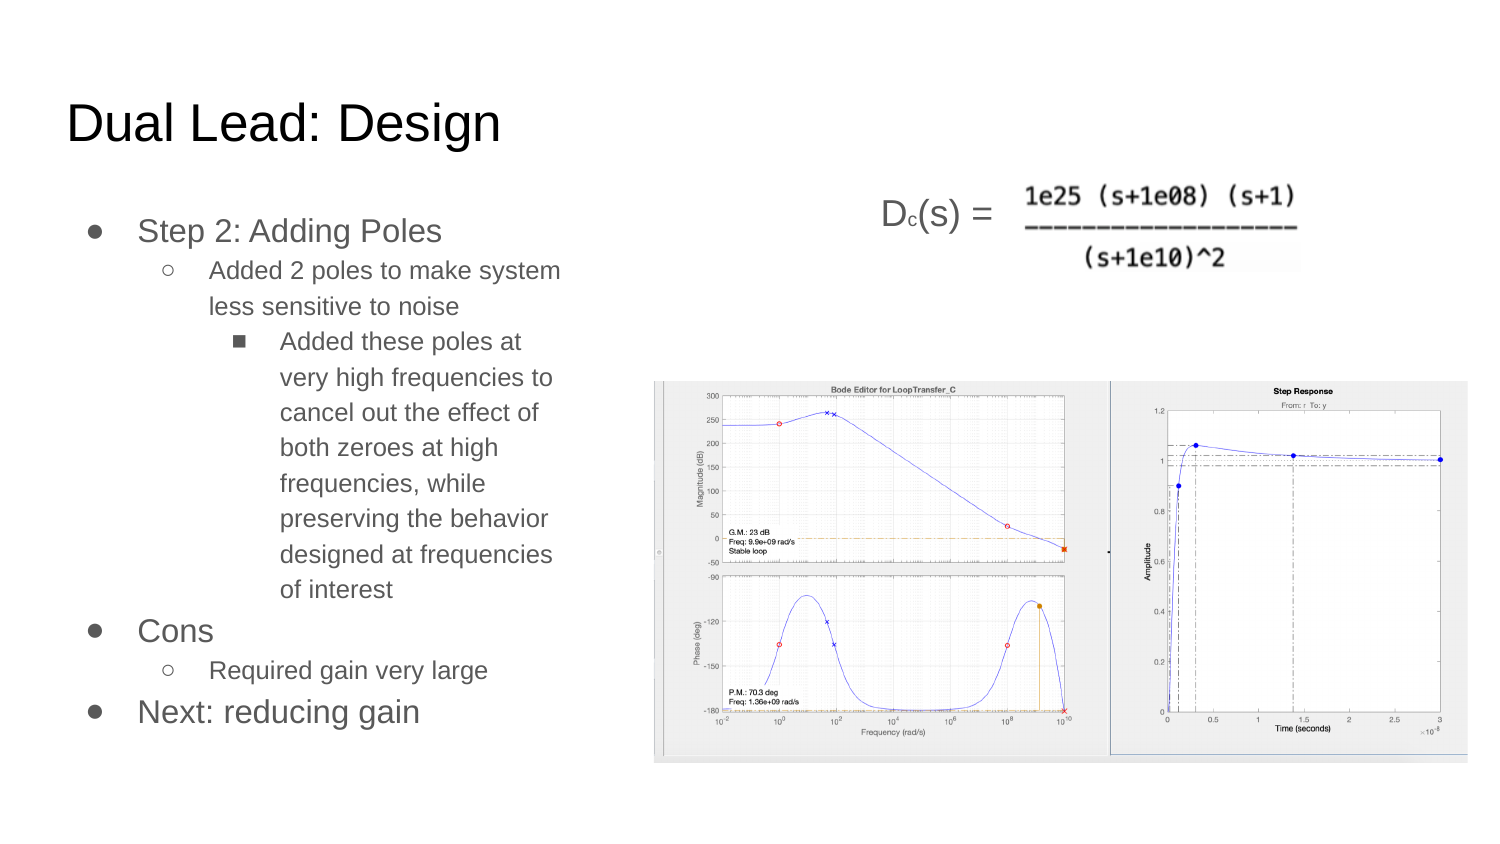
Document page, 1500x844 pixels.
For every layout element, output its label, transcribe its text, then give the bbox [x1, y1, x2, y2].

picture [653, 381, 1468, 763]
title Dual Lead: Design [51, 72, 1449, 167]
list Step 2: Adding Poles Added 2 poles to make system less sensitive to noise Added these poles at very high frequencies to cancel out the effect of both zeroes at high frequencies, while preserving the behavior designed at frequencies of interest Cons Required gain very large Next: reducing gain [51, 189, 585, 750]
picture [1009, 177, 1302, 273]
text_box Dc(s) = [790, 166, 1283, 249]
